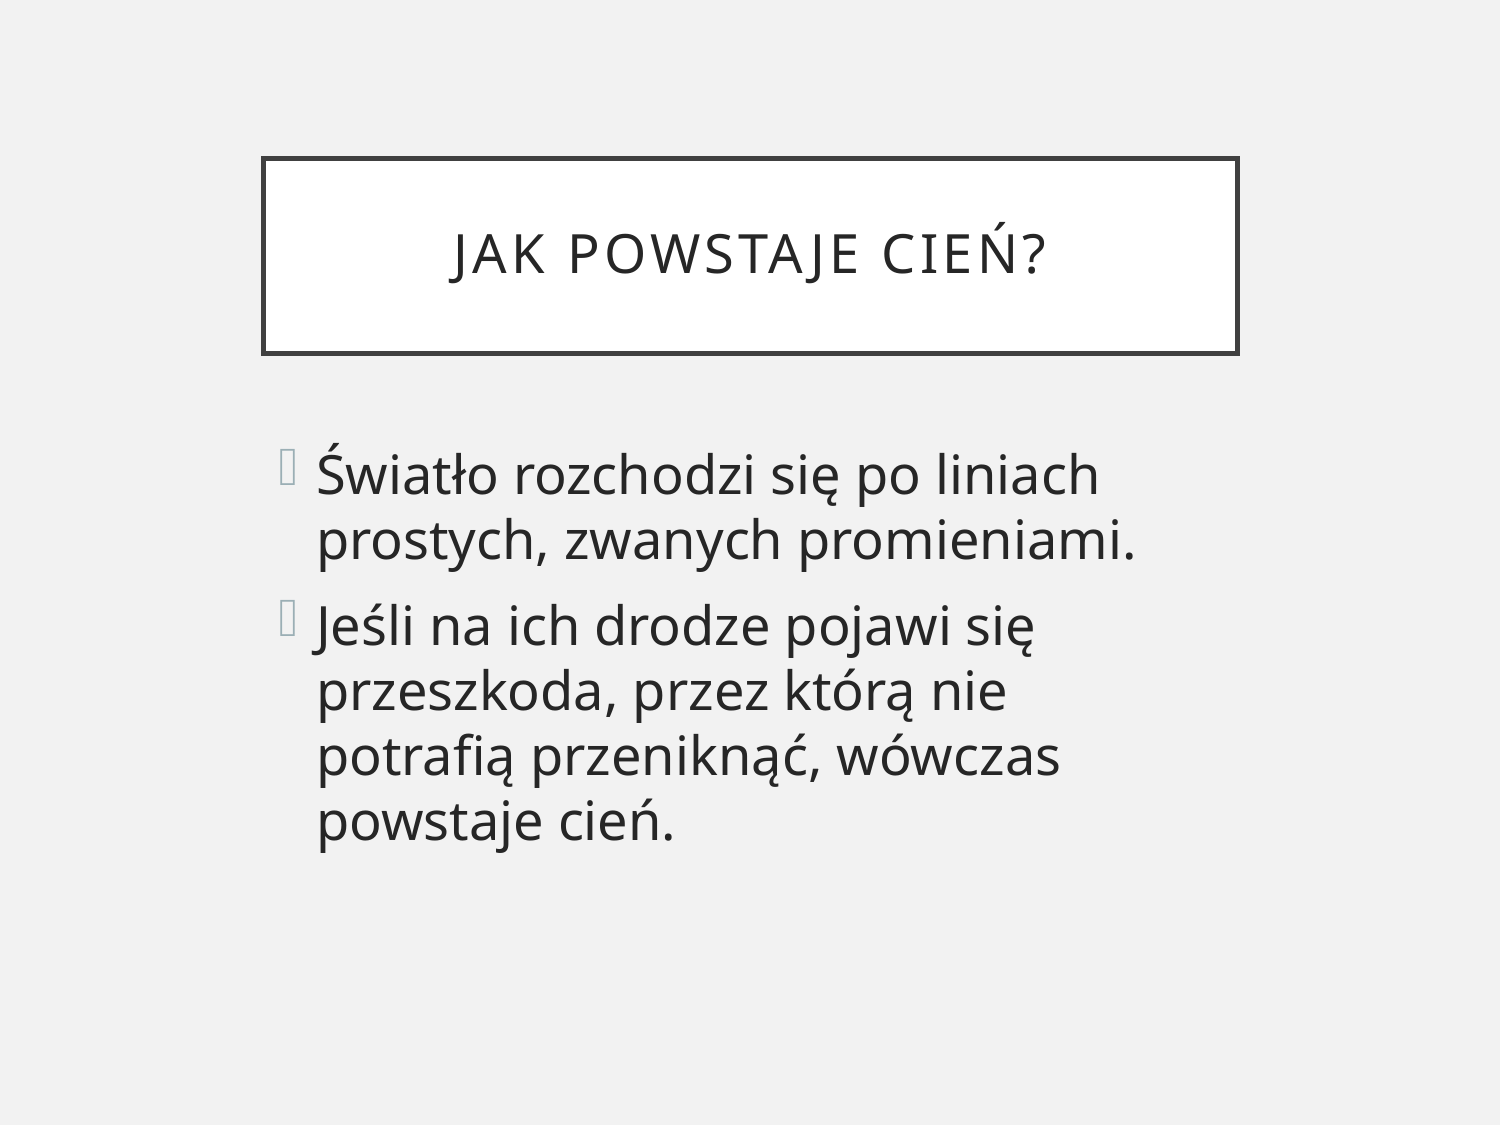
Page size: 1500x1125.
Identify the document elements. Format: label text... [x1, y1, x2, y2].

title JAK POWSTAJE CIEŃ? [261, 156, 1240, 356]
list Światło rozchodzi się po liniach prostych, zwanych promieniami. Jeśli na ich drodze pojawi się przeszkoda, przez którą nie potrafią przeniknąć, wówczas powstaje cień. [263, 432, 1238, 942]
